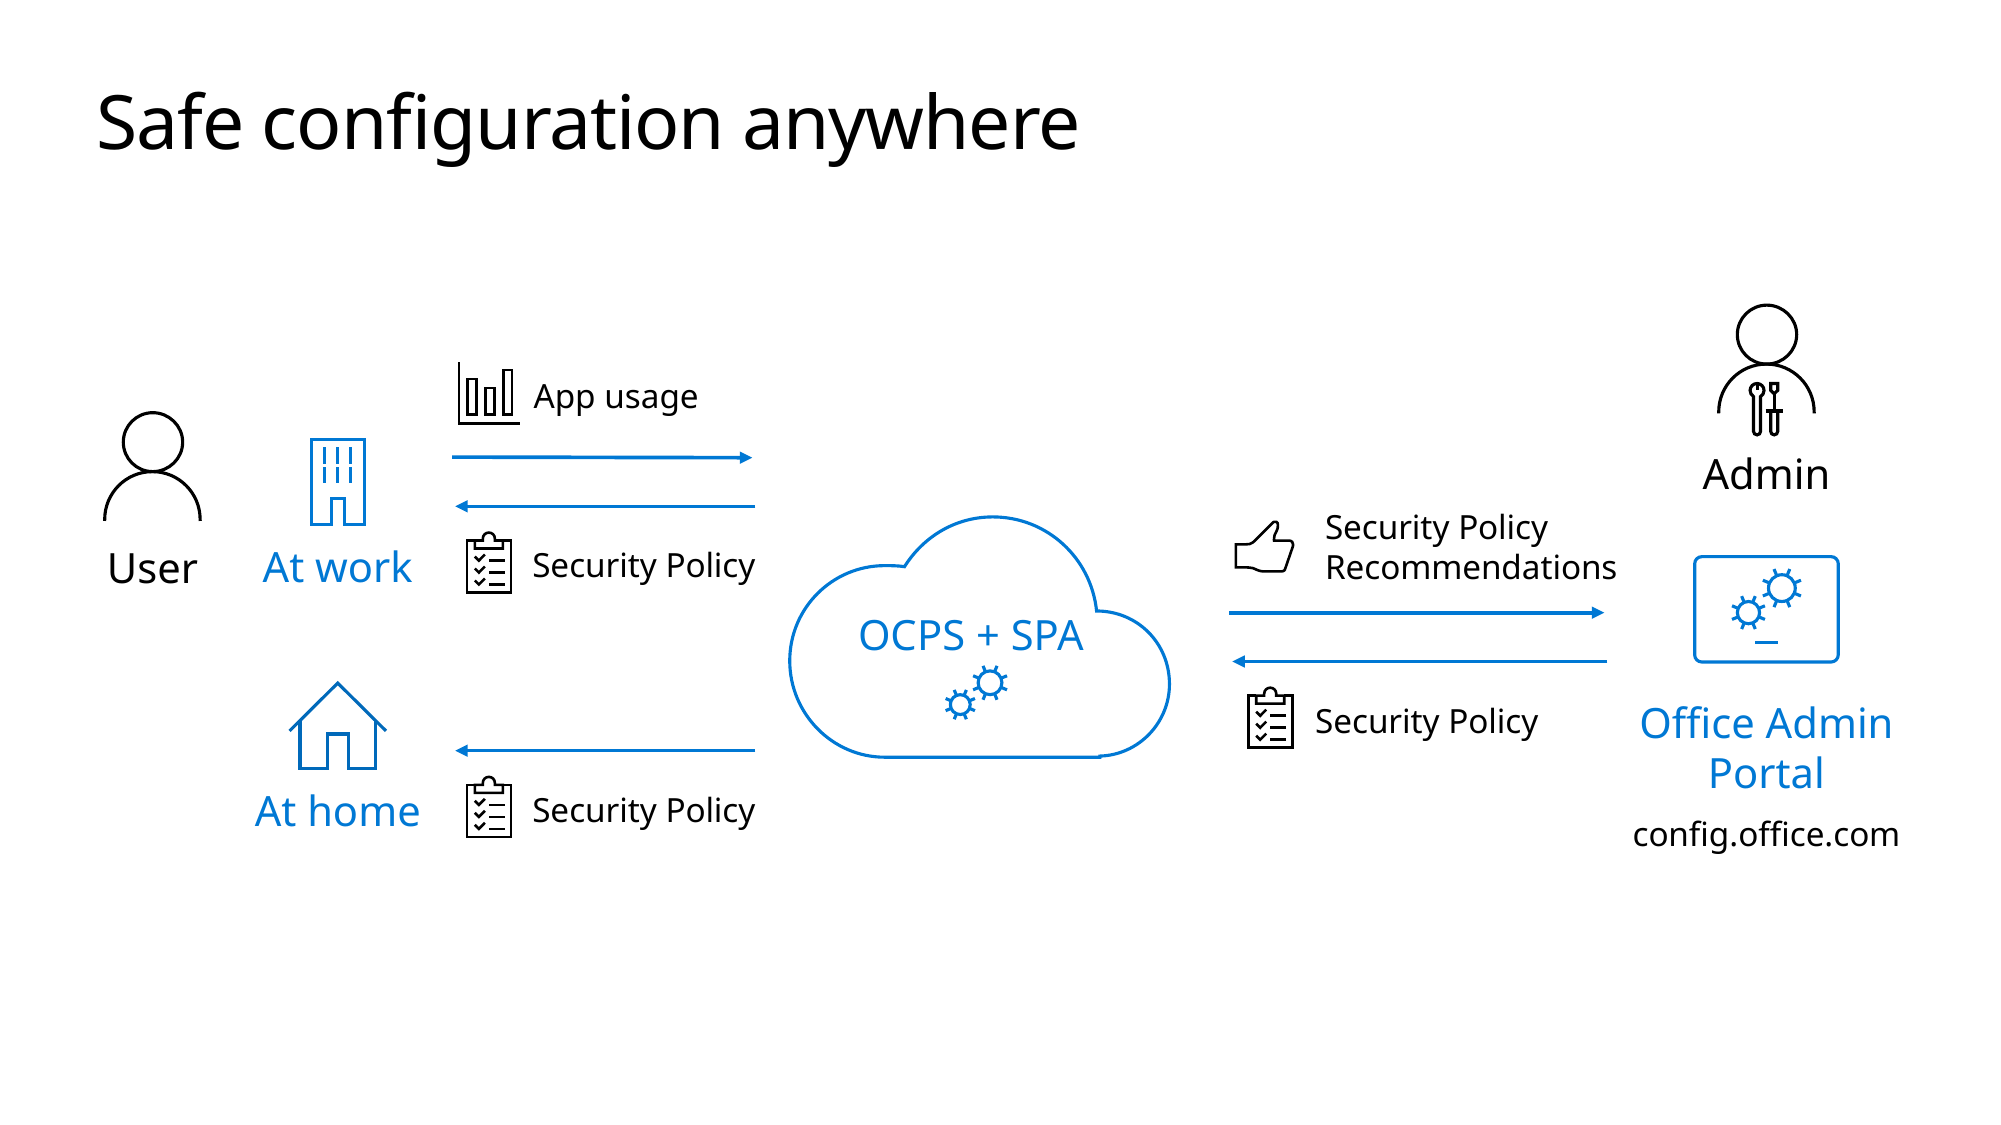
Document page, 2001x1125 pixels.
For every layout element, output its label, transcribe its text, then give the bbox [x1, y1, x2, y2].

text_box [466, 776, 772, 838]
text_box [1606, 304, 1926, 506]
text_box [311, 439, 365, 525]
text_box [54, 412, 251, 600]
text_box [1235, 498, 1635, 596]
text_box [466, 532, 772, 594]
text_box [1247, 687, 1555, 749]
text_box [789, 516, 1170, 758]
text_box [1596, 556, 1936, 862]
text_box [178, 682, 498, 844]
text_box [458, 363, 748, 425]
text_box At work [251, 533, 497, 599]
title Safe configuration anywhere [96, 75, 1904, 263]
